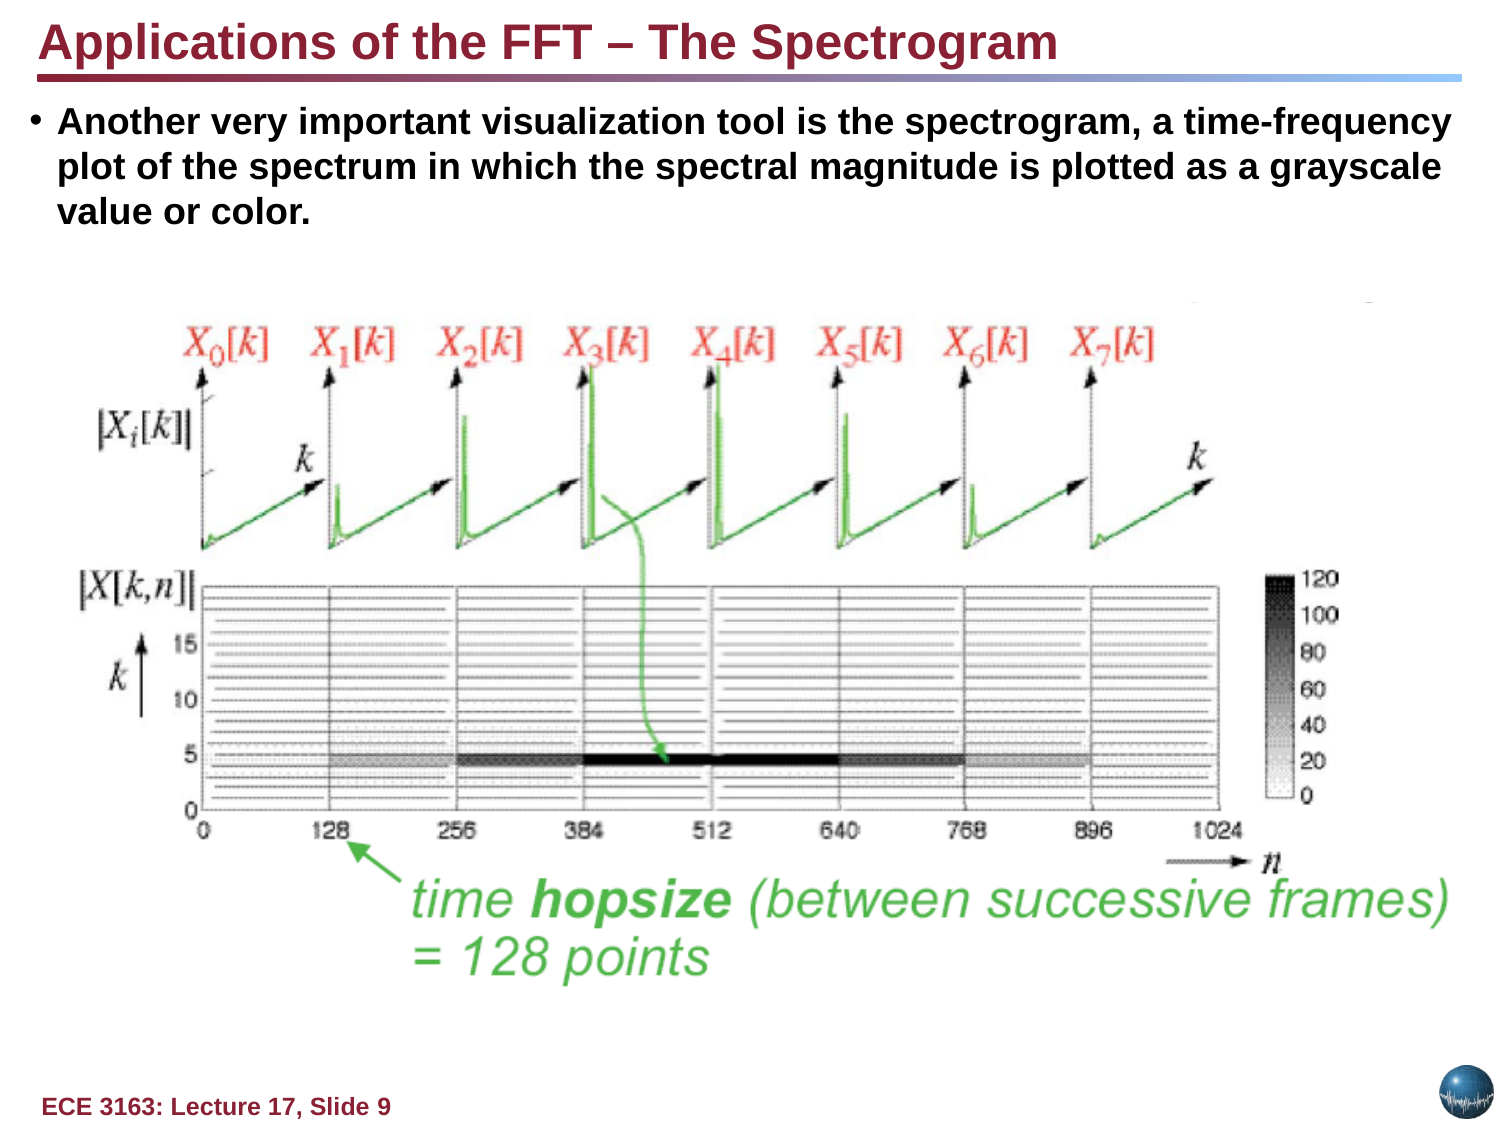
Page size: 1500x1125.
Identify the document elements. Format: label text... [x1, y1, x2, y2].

text_box Applications of the FFT – The Spectrogram [37, 9, 1445, 70]
picture [71, 301, 1451, 991]
picture [1439, 1065, 1494, 1119]
text_box Another very important visualization tool is the spectrogram, a time-frequency plot of the spectrum in which the spectral magnitude is plotted as a grayscale value or color. [29, 96, 1465, 232]
